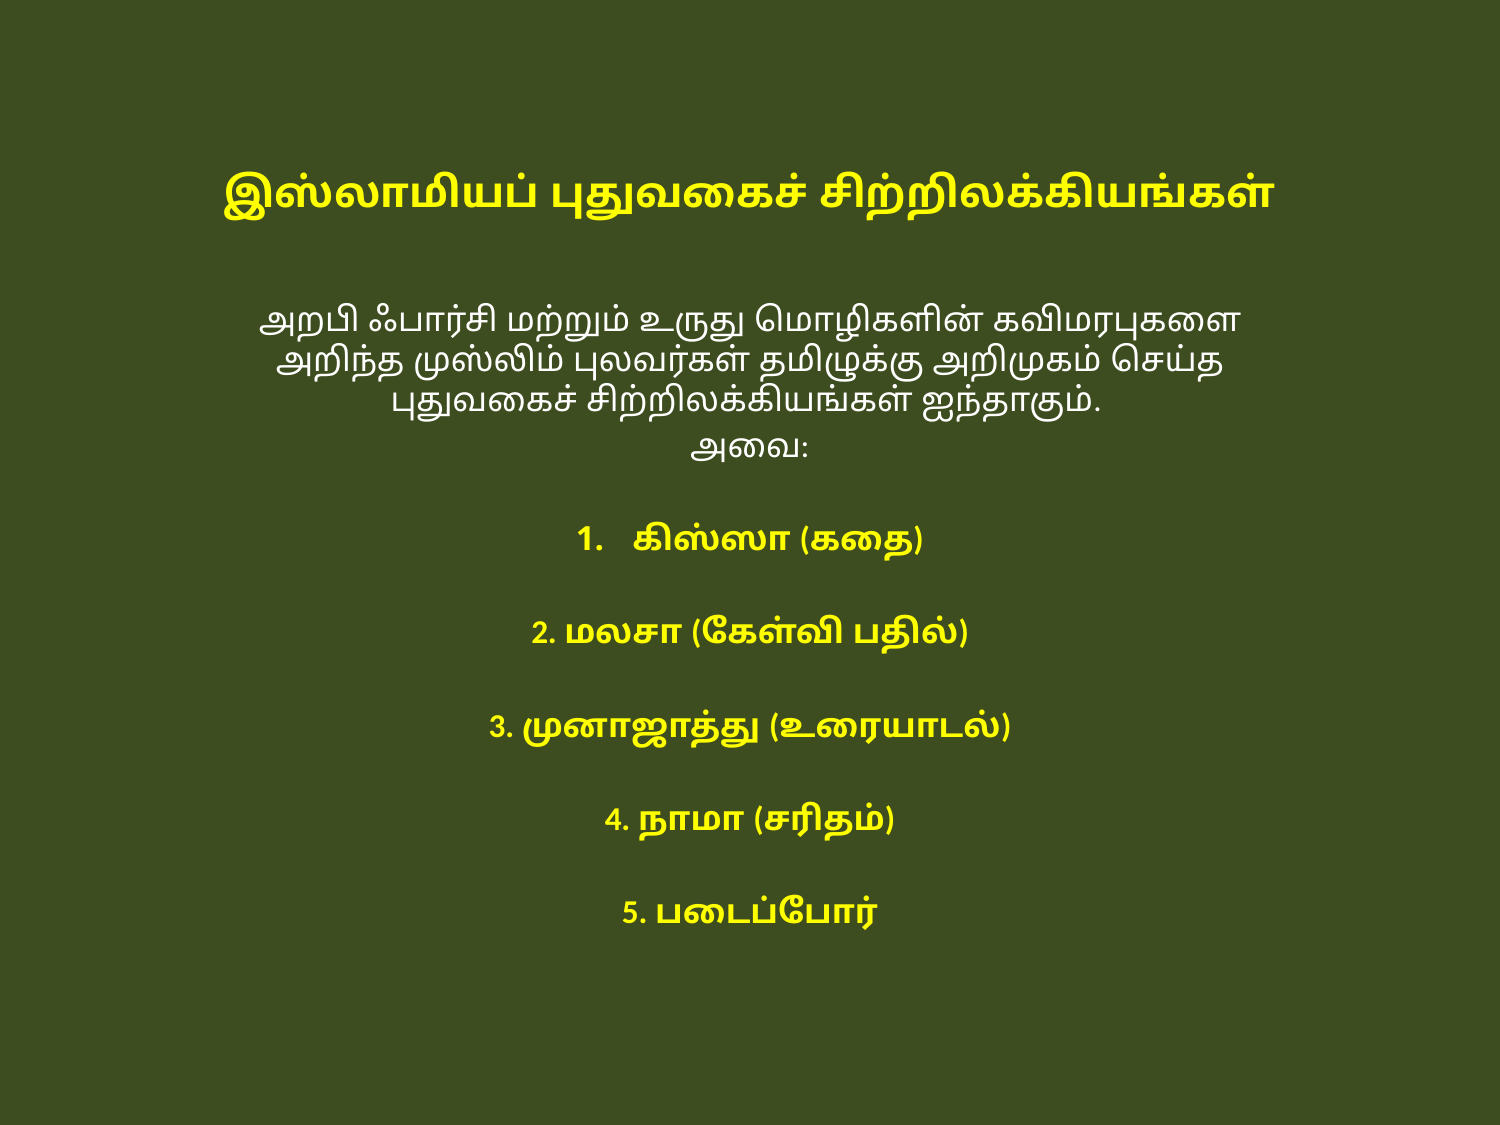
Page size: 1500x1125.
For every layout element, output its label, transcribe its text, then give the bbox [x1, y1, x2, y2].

subtitle அறபி ஃபார்சி மற்றும் உருது மொழிகளின் கவிமரபுகளை அறிந்த முஸ்லிம் புலவர்கள் தமிழுக்கு அறிமுகம் செய்த புதுவகைச் சிற்றிலக்கியங்கள் ஐந்தாகும். அவை: கிஸ்ஸா (கதை) 2. மலசா (கேள்வி பதில்) 3. முனாஜாத்து (உரையாடல்) 4. நாமா (சரிதம்) 5. படைப்போர் [225, 290, 1275, 1000]
title இஸ்லாமியப் புதுவகைச் சிற்றிலக்கியங்கள் [112, 125, 1388, 256]
